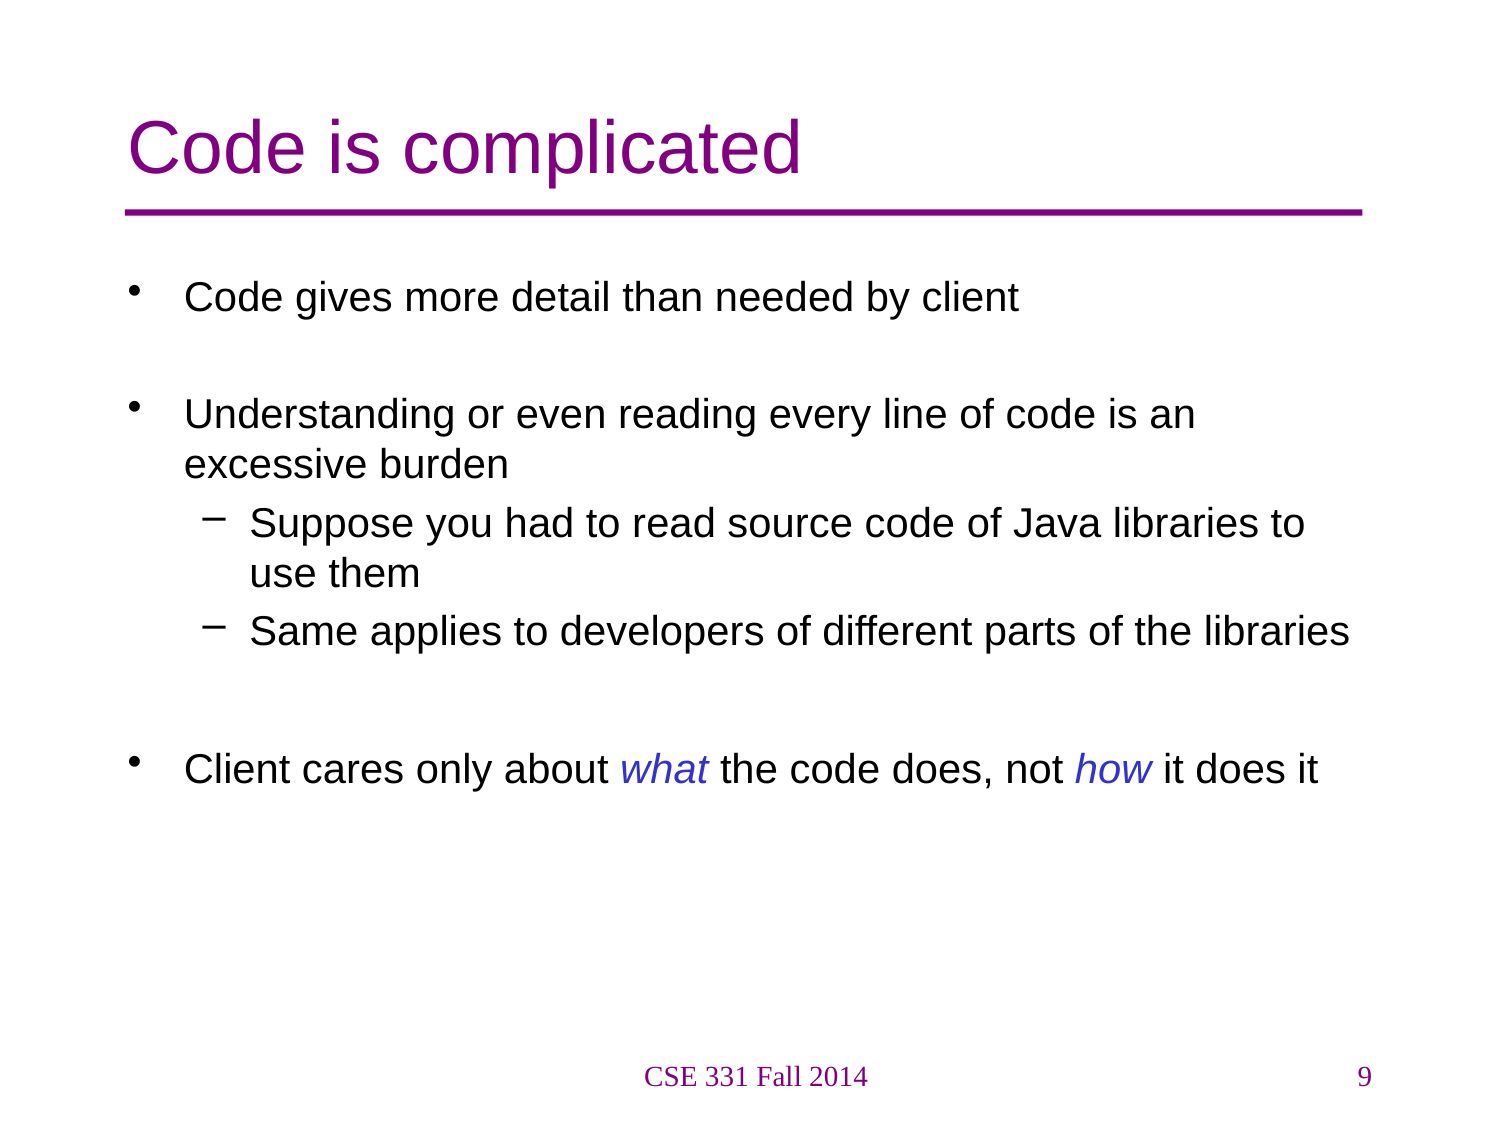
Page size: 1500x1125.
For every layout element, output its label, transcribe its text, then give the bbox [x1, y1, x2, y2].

footer CSE 331 Fall 2014 [474, 1049, 1038, 1125]
title Code is complicated [112, 50, 1388, 238]
slide_number 9 [1074, 1049, 1388, 1125]
list Code gives more detail than needed by client Understanding or even reading every line of code is an excessive burden Suppose you had to read source code of Java libraries to use them Same applies to developers of different parts of the libraries Client cares only about what the code does, not how it does it [112, 262, 1388, 1000]
